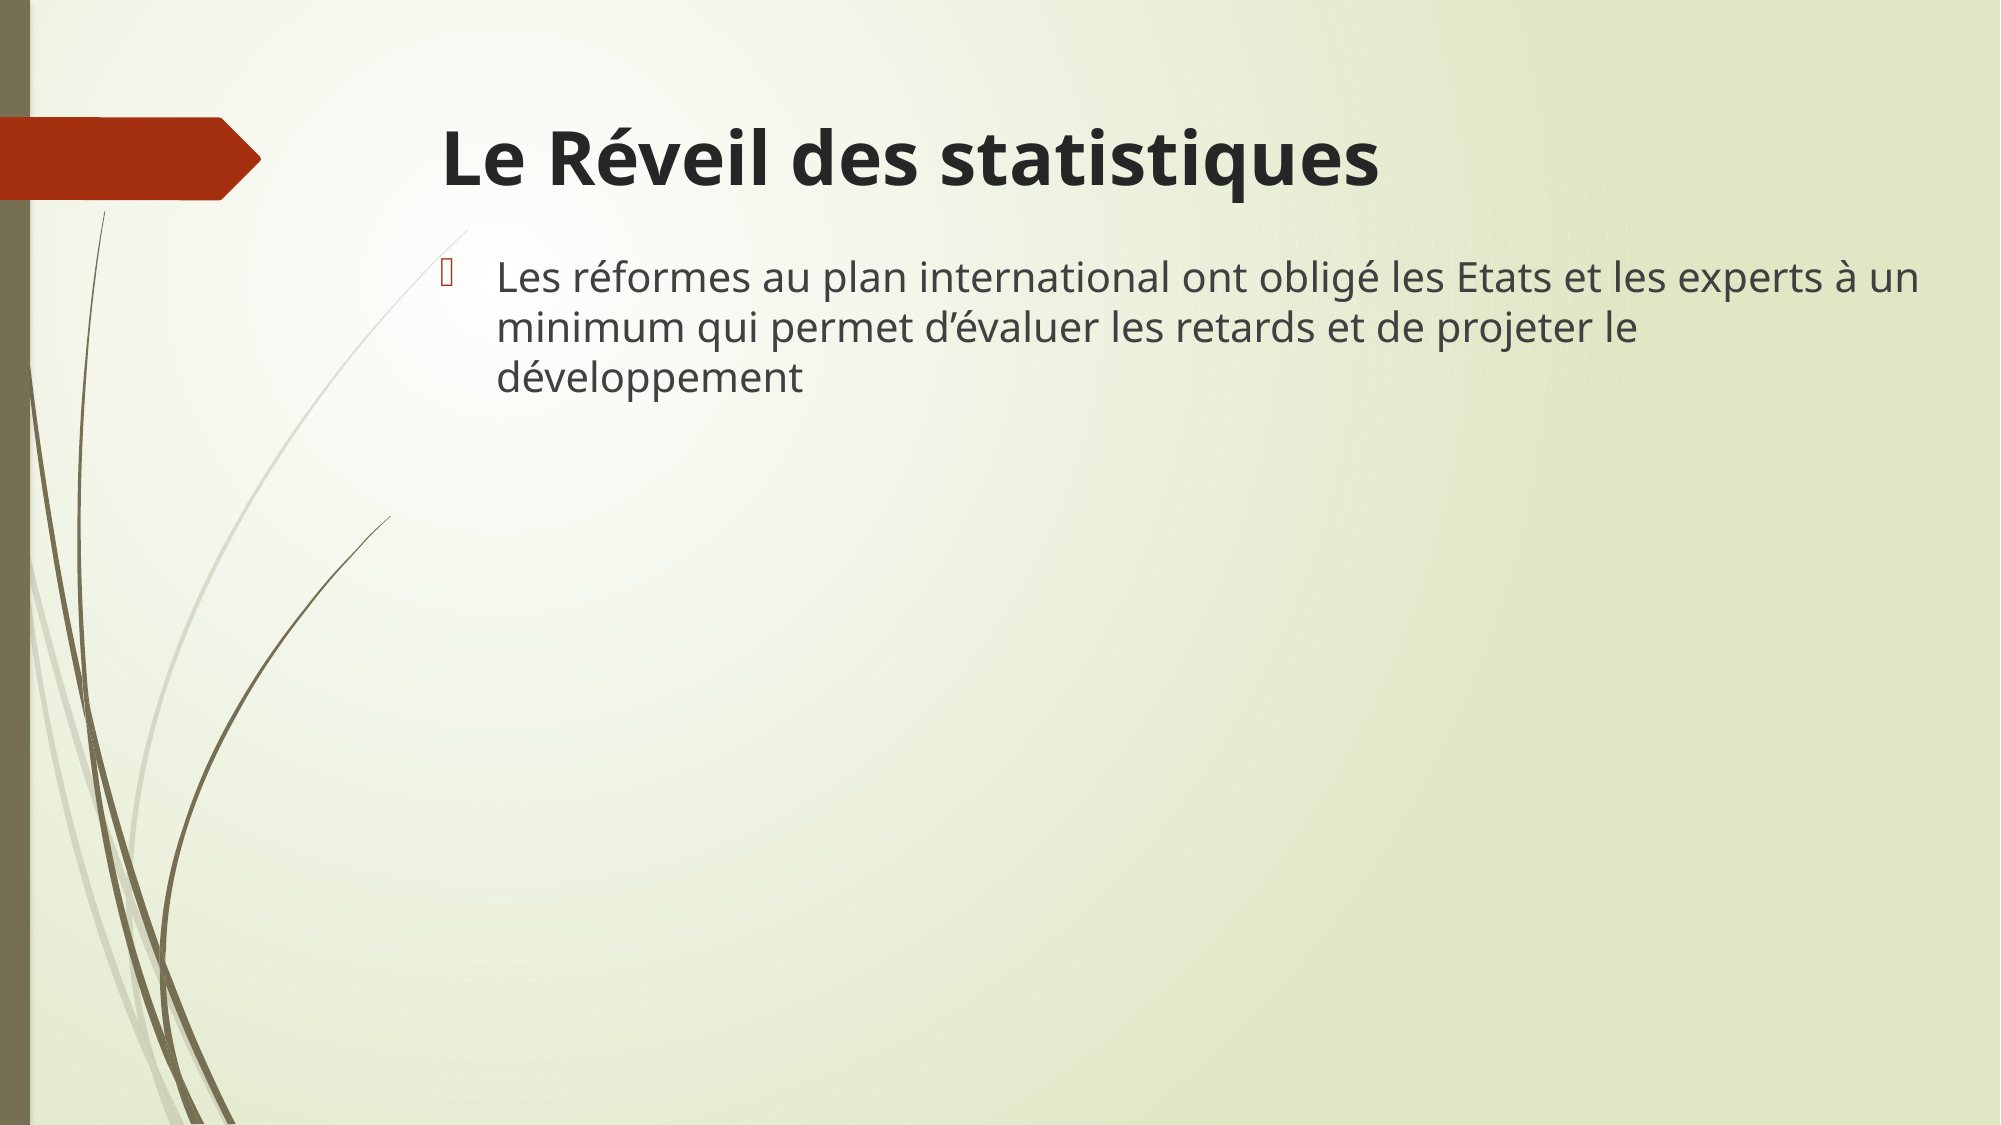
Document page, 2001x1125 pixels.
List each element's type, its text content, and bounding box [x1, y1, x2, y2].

list Les réformes au plan international ont obligé les Etats et les experts à un minimum qui permet d’évaluer les retards et de projeter le développement [424, 243, 1952, 1067]
title Le Réveil des statistiques [425, 102, 1888, 243]
